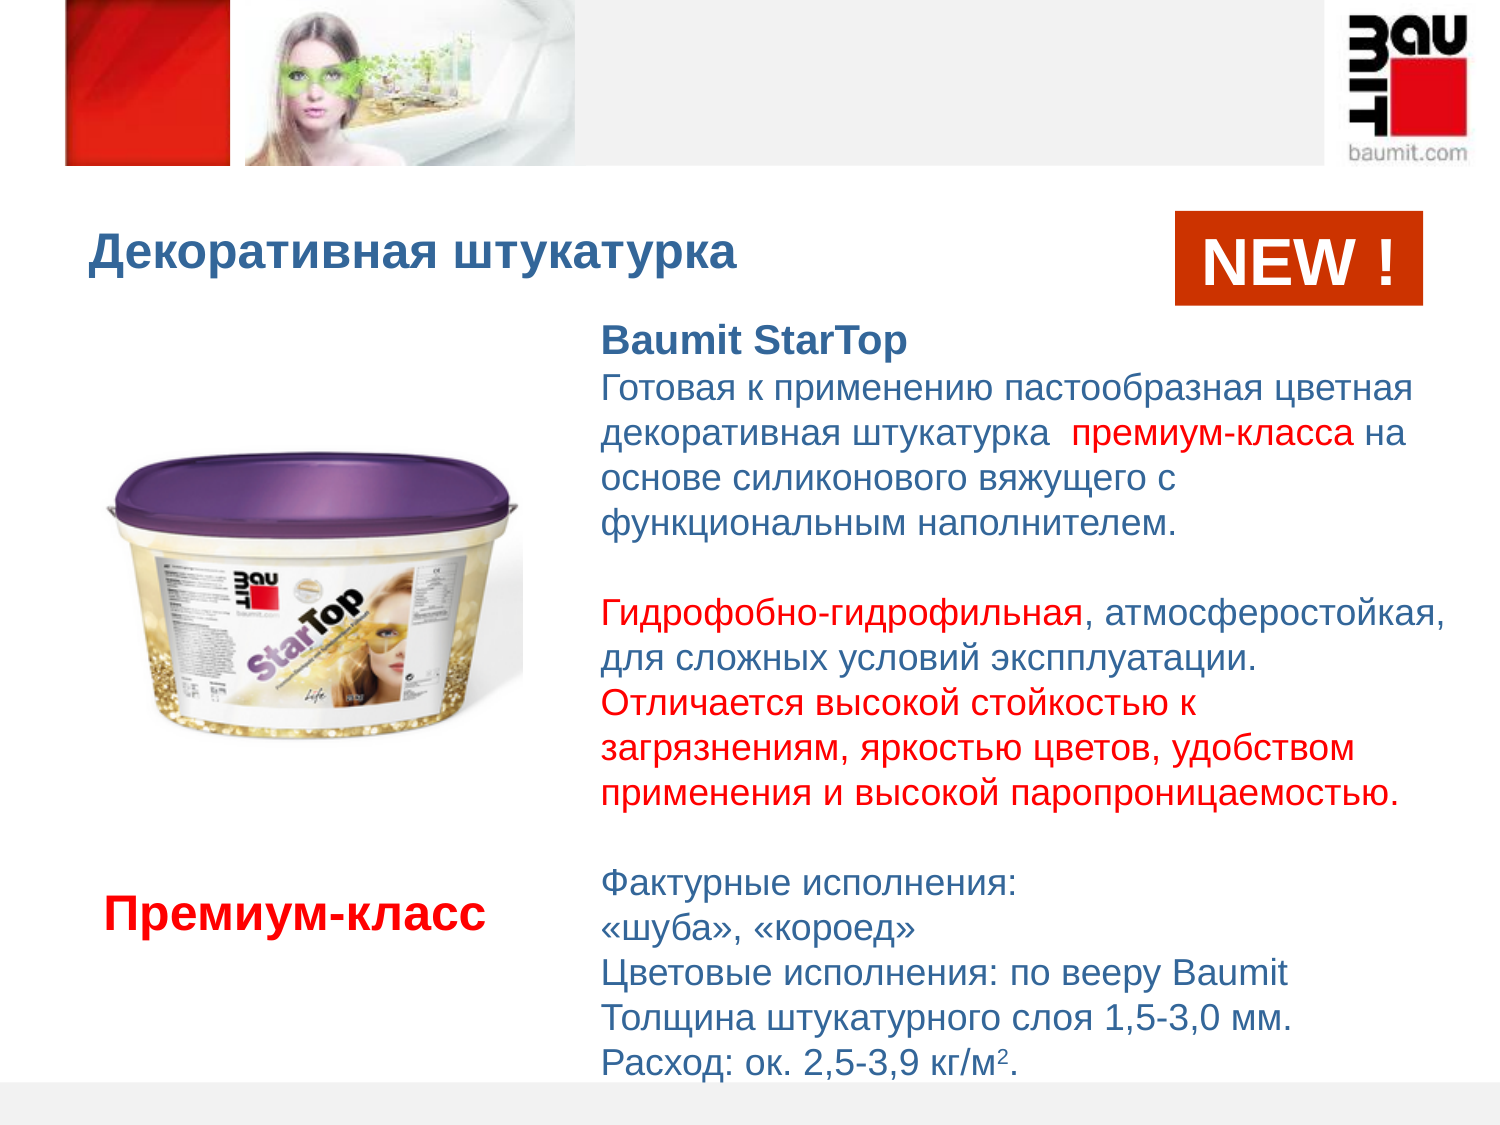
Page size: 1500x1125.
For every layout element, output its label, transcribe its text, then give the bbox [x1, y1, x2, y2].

picture [100, 444, 523, 758]
picture [245, 0, 574, 166]
text_box Baumit StarTop Готовая к применению пастообразная цветная декоративная штукатурка премиум-класса на основе силиконового вяжущего с функциональным наполнителем. Гидрофобно-гидрофильная, атмосферостойкая, для сложных условий экспплуатации. Отличается высокой стойкостью к загрязнениям, яркостью цветов, удобством применения и высокой паропроницаемостью. Фактурные исполнения: «шуба», «короед» Цветовые исполнения: по вееру Baumit Толщина штукатурного слоя 1,5-3,0 мм. Расход: ок. 2,5-3,9 кг/м2. [585, 306, 1465, 1091]
picture [64, 0, 231, 166]
text_box Декоративная штукатурка [73, 210, 766, 286]
picture [1324, 3, 1500, 170]
text_box Премиум-класс [88, 872, 550, 948]
text_box NEW ! [1175, 210, 1424, 306]
